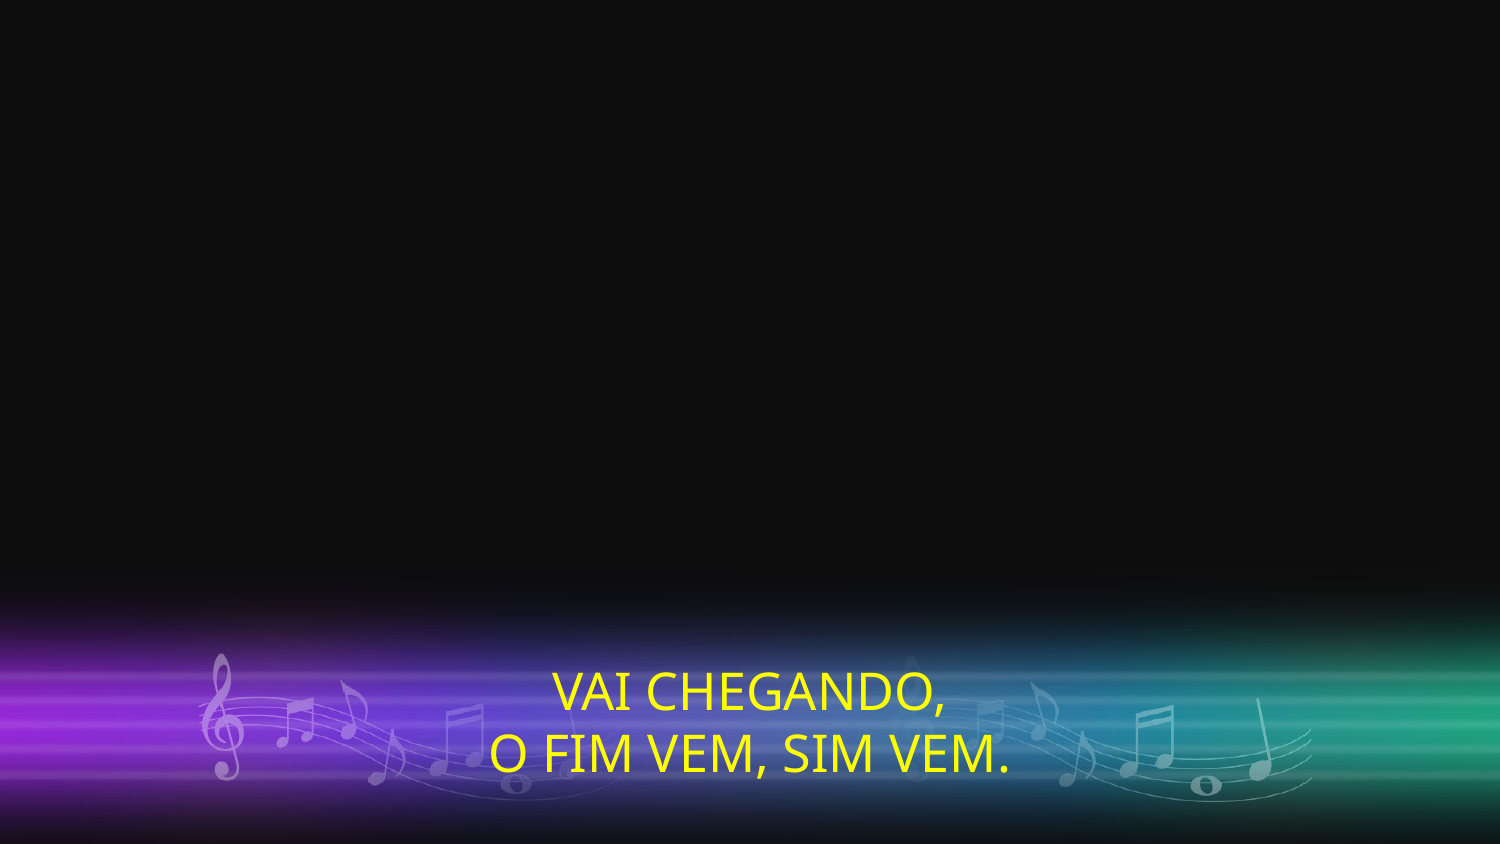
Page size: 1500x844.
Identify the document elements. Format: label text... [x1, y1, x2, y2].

picture [0, 0, 1500, 844]
text_box VAI CHEGANDO, O FIM VEM, SIM VEM. [374, 651, 1125, 791]
